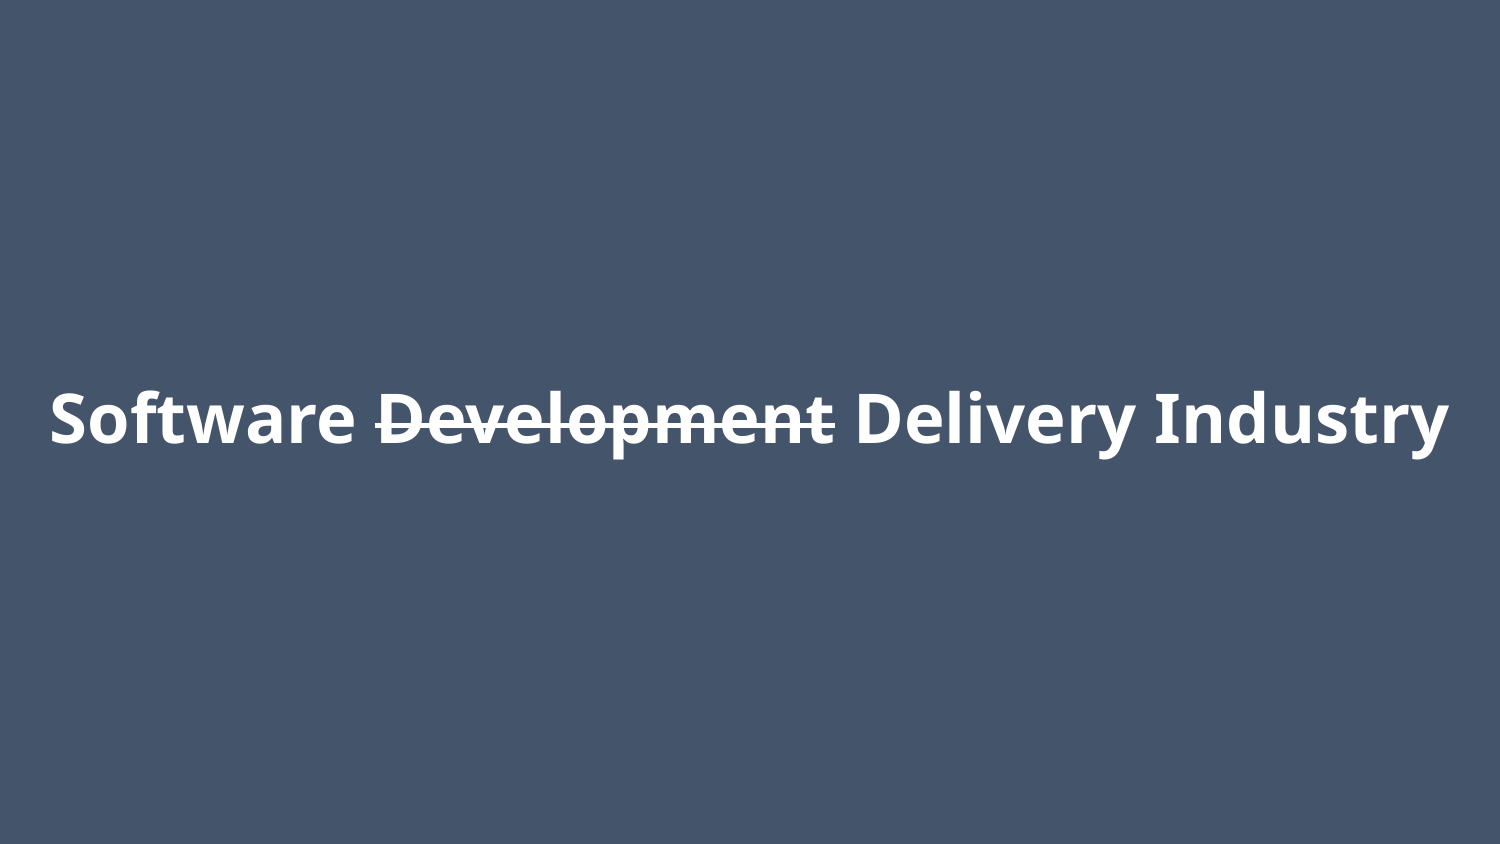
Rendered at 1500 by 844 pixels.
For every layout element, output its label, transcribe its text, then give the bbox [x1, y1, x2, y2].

title Software Development Delivery Industry [0, 0, 1500, 844]
